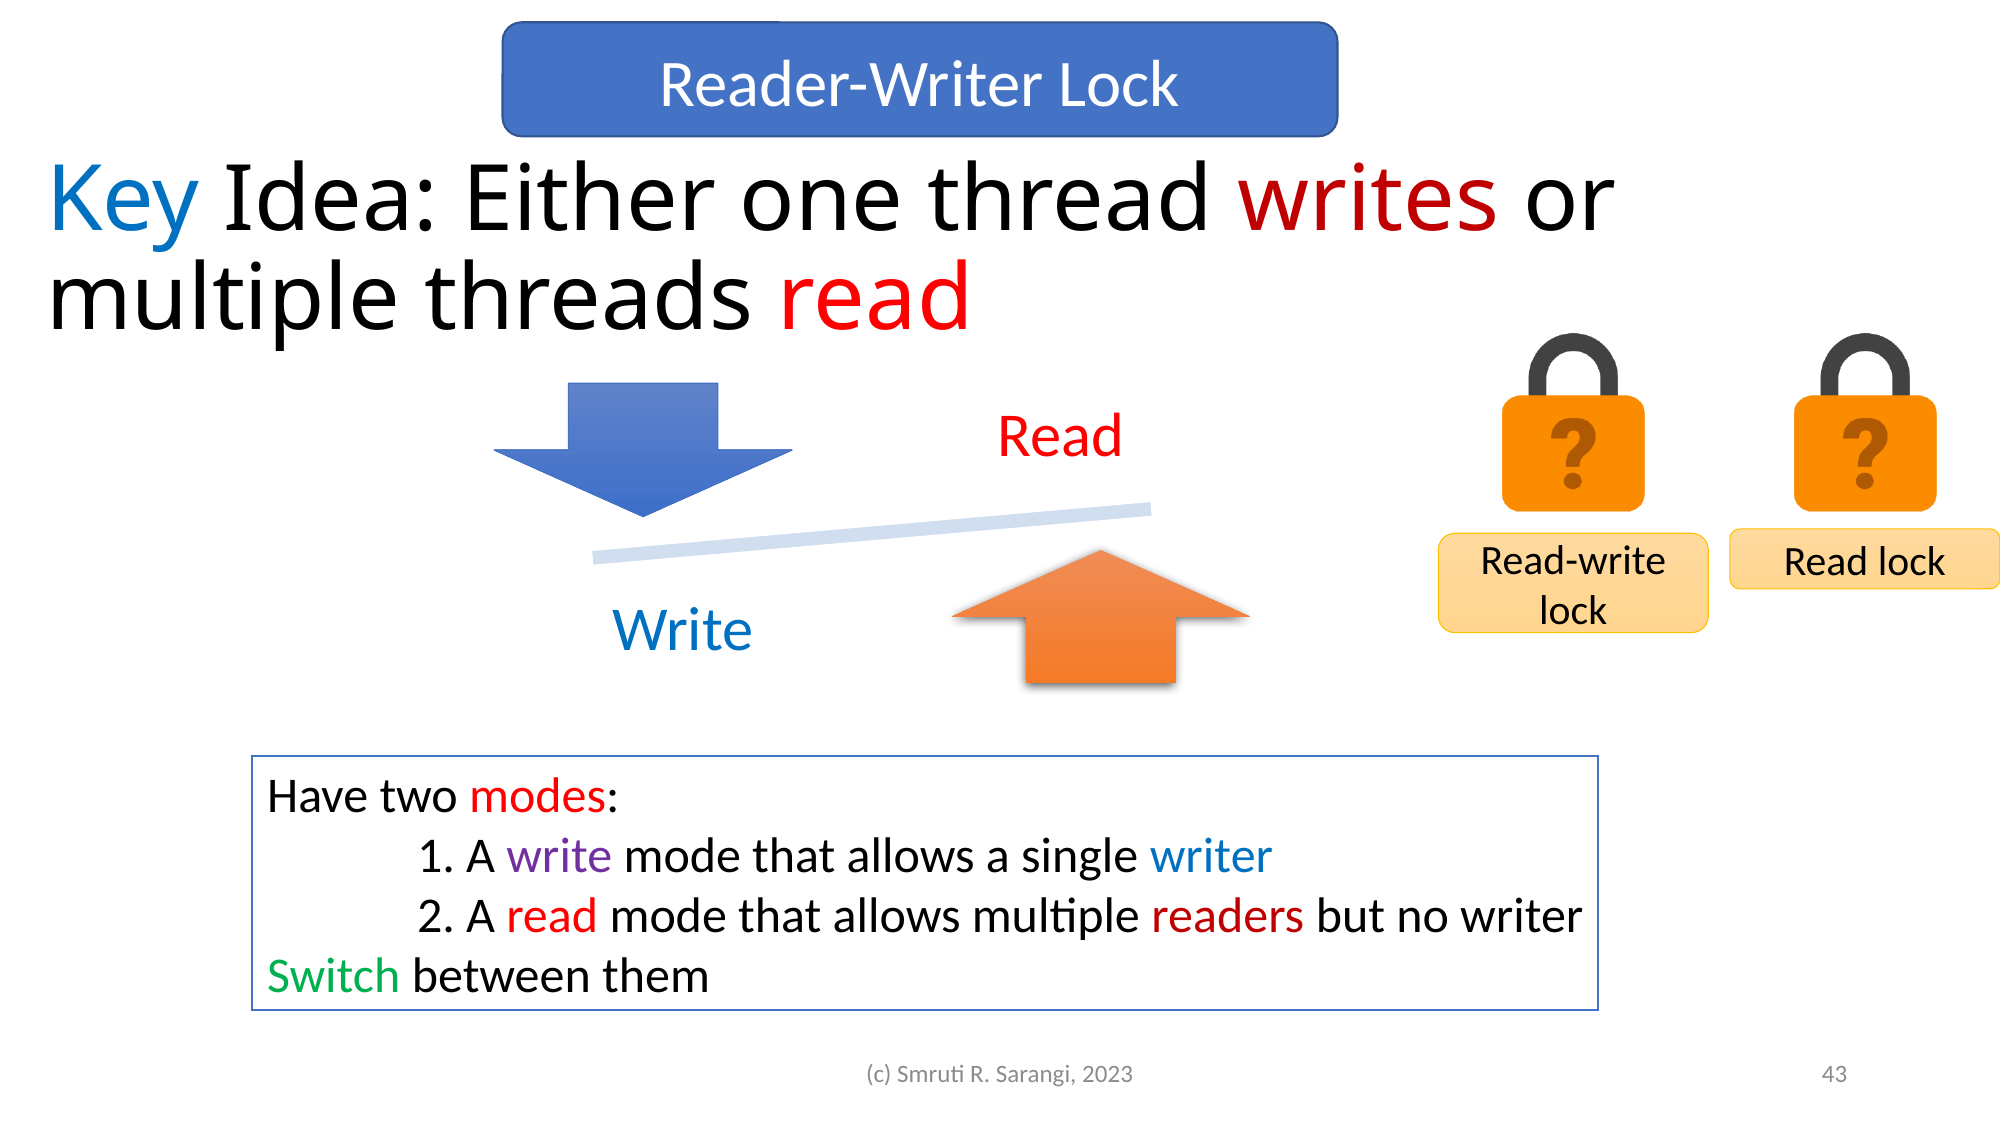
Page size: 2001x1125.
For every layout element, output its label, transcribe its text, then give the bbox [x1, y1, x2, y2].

text_box Read-write lock [1437, 532, 1709, 634]
slide_number 43 [1412, 1042, 1863, 1103]
text_box Have two modes: 1. A write mode that allows a single writer 2. A read mode that allows multiple readers but no writer Switch between them [251, 755, 1600, 1011]
footer (c) Smruti R. Sarangi, 2023 [662, 1042, 1338, 1103]
text_box Read lock [1729, 528, 2000, 590]
text_box Reader-Writer Lock [501, 21, 1339, 138]
picture [1466, 315, 1680, 529]
picture [1758, 315, 1972, 529]
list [374, 366, 1370, 701]
title Key Idea: Either one thread writes or multiple threads read [31, 141, 1756, 359]
